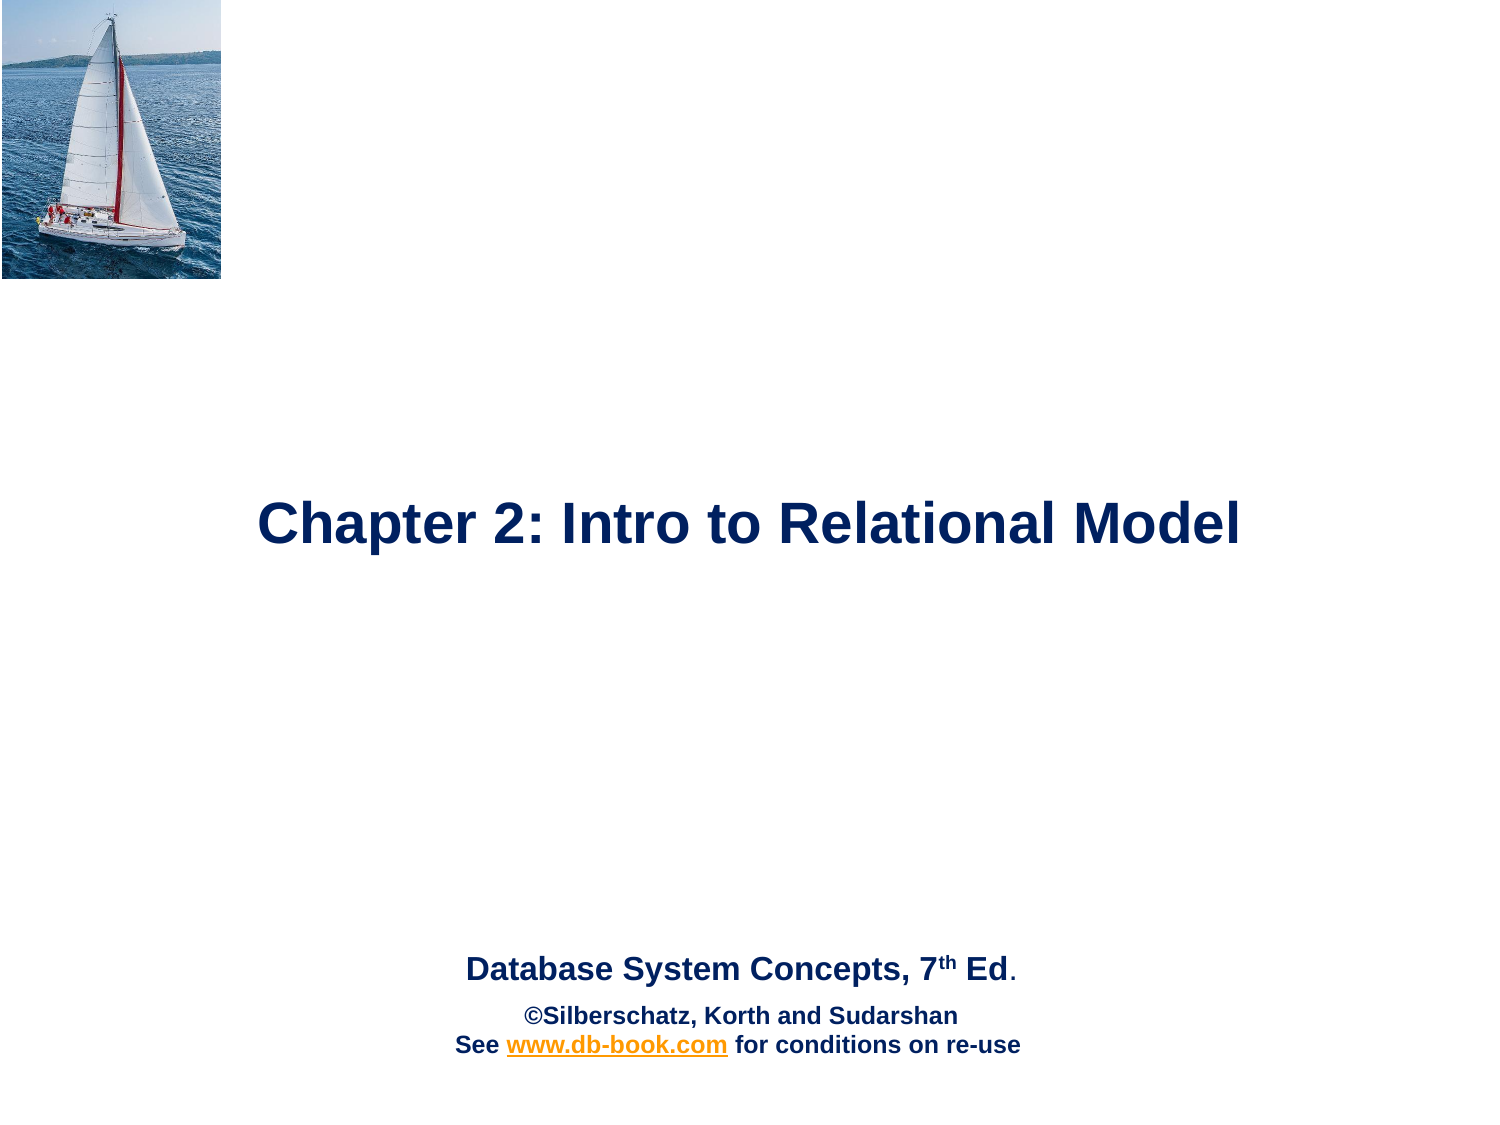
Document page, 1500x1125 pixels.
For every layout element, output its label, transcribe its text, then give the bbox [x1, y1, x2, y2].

title Chapter 2: Intro to Relational Model [112, 374, 1388, 563]
picture [2, 0, 221, 279]
